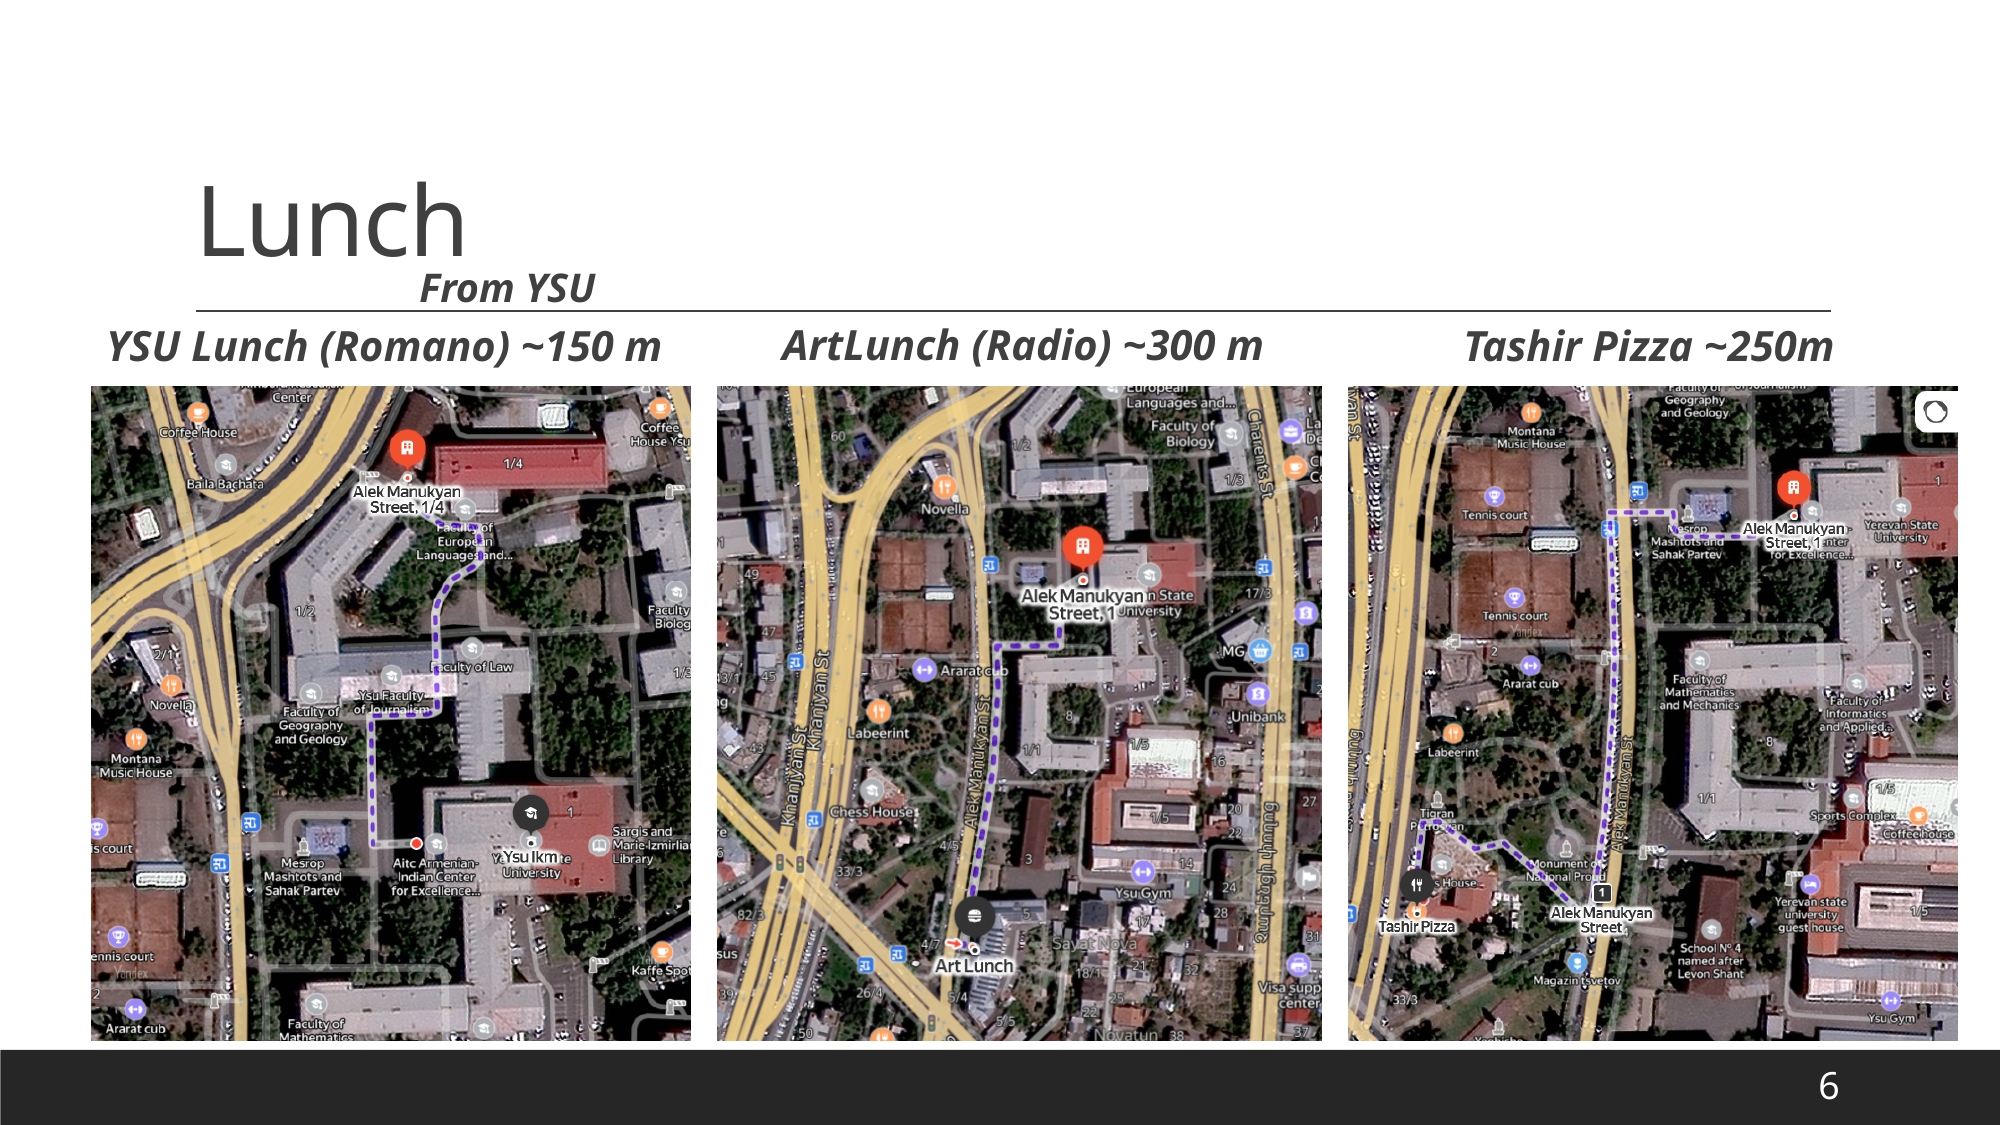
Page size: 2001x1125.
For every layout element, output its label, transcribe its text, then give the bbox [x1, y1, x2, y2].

text_box Tashir Pizza ~250m [1463, 307, 2000, 546]
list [717, 385, 1322, 1041]
text_box From YSU [419, 250, 867, 365]
text_box ArtLunch (Radio) ~300 m [750, 306, 1297, 382]
picture [91, 385, 692, 1041]
text_box YSU Lunch (Romano) ~150 m [43, 307, 725, 546]
picture [1347, 385, 1958, 1041]
title Lunch [180, 47, 1830, 285]
slide_number 6 [1803, 1057, 1932, 1118]
